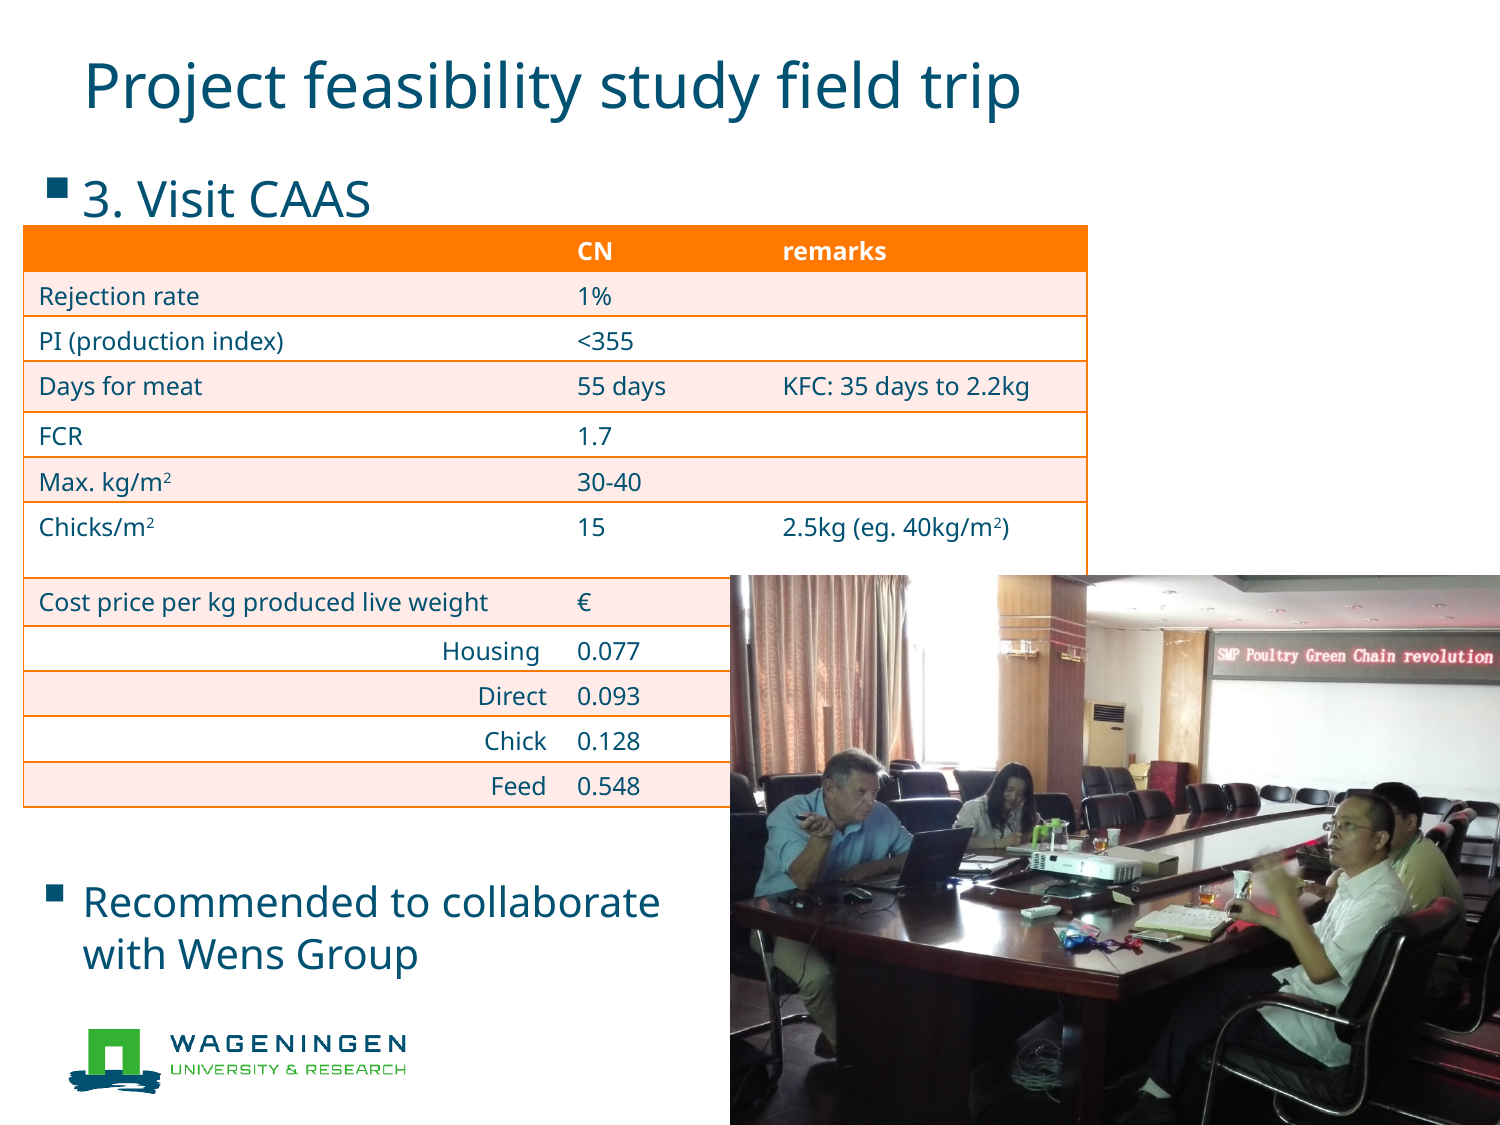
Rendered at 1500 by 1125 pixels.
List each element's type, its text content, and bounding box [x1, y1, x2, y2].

table_cell PI (production index) [24, 317, 562, 360]
table_cell Direct [24, 672, 562, 715]
table_cell Feed [24, 763, 562, 806]
table_cell 55 days [562, 362, 768, 411]
table_header remarks [768, 227, 1086, 270]
table_cell 2.5kg (eg. 40kg/m2) [768, 503, 1086, 573]
table_cell Chick [24, 717, 562, 761]
table_cell 15 [562, 503, 768, 577]
list 3. Visit CAAS Recommended to collaborate with Wens Group [26, 167, 731, 225]
table_cell KFC: 35 days to 2.2kg [768, 362, 1086, 411]
text_box Project feasibility study field trip [80, 37, 1466, 175]
table_cell Chicks/m2 [24, 503, 562, 577]
table_cell 0.128 [562, 717, 725, 761]
picture [0, 0, 1500, 1125]
table_cell Max. kg/m2 [24, 458, 562, 501]
table_cell 0.093 [562, 672, 725, 715]
table_cell 0.077 [562, 627, 725, 670]
table_cell Housing [24, 627, 562, 670]
table_cell [768, 458, 1086, 501]
table_cell Cost price per kg produced live weight [24, 579, 562, 625]
table_cell [768, 272, 1086, 315]
table_cell 1% [562, 272, 768, 315]
table_cell [768, 317, 1086, 360]
table_cell 0.548 [562, 763, 725, 806]
table_cell 1.7 [562, 413, 768, 456]
table_header CN [562, 227, 768, 270]
table_cell Rejection rate [24, 272, 562, 315]
table_cell 30-40 [562, 458, 768, 501]
table_cell [768, 413, 1086, 456]
table_cell € [562, 579, 725, 625]
table_cell <355 [562, 317, 768, 360]
table_cell Days for meat [24, 362, 562, 411]
table_cell FCR [24, 413, 562, 456]
table_header [24, 227, 562, 270]
